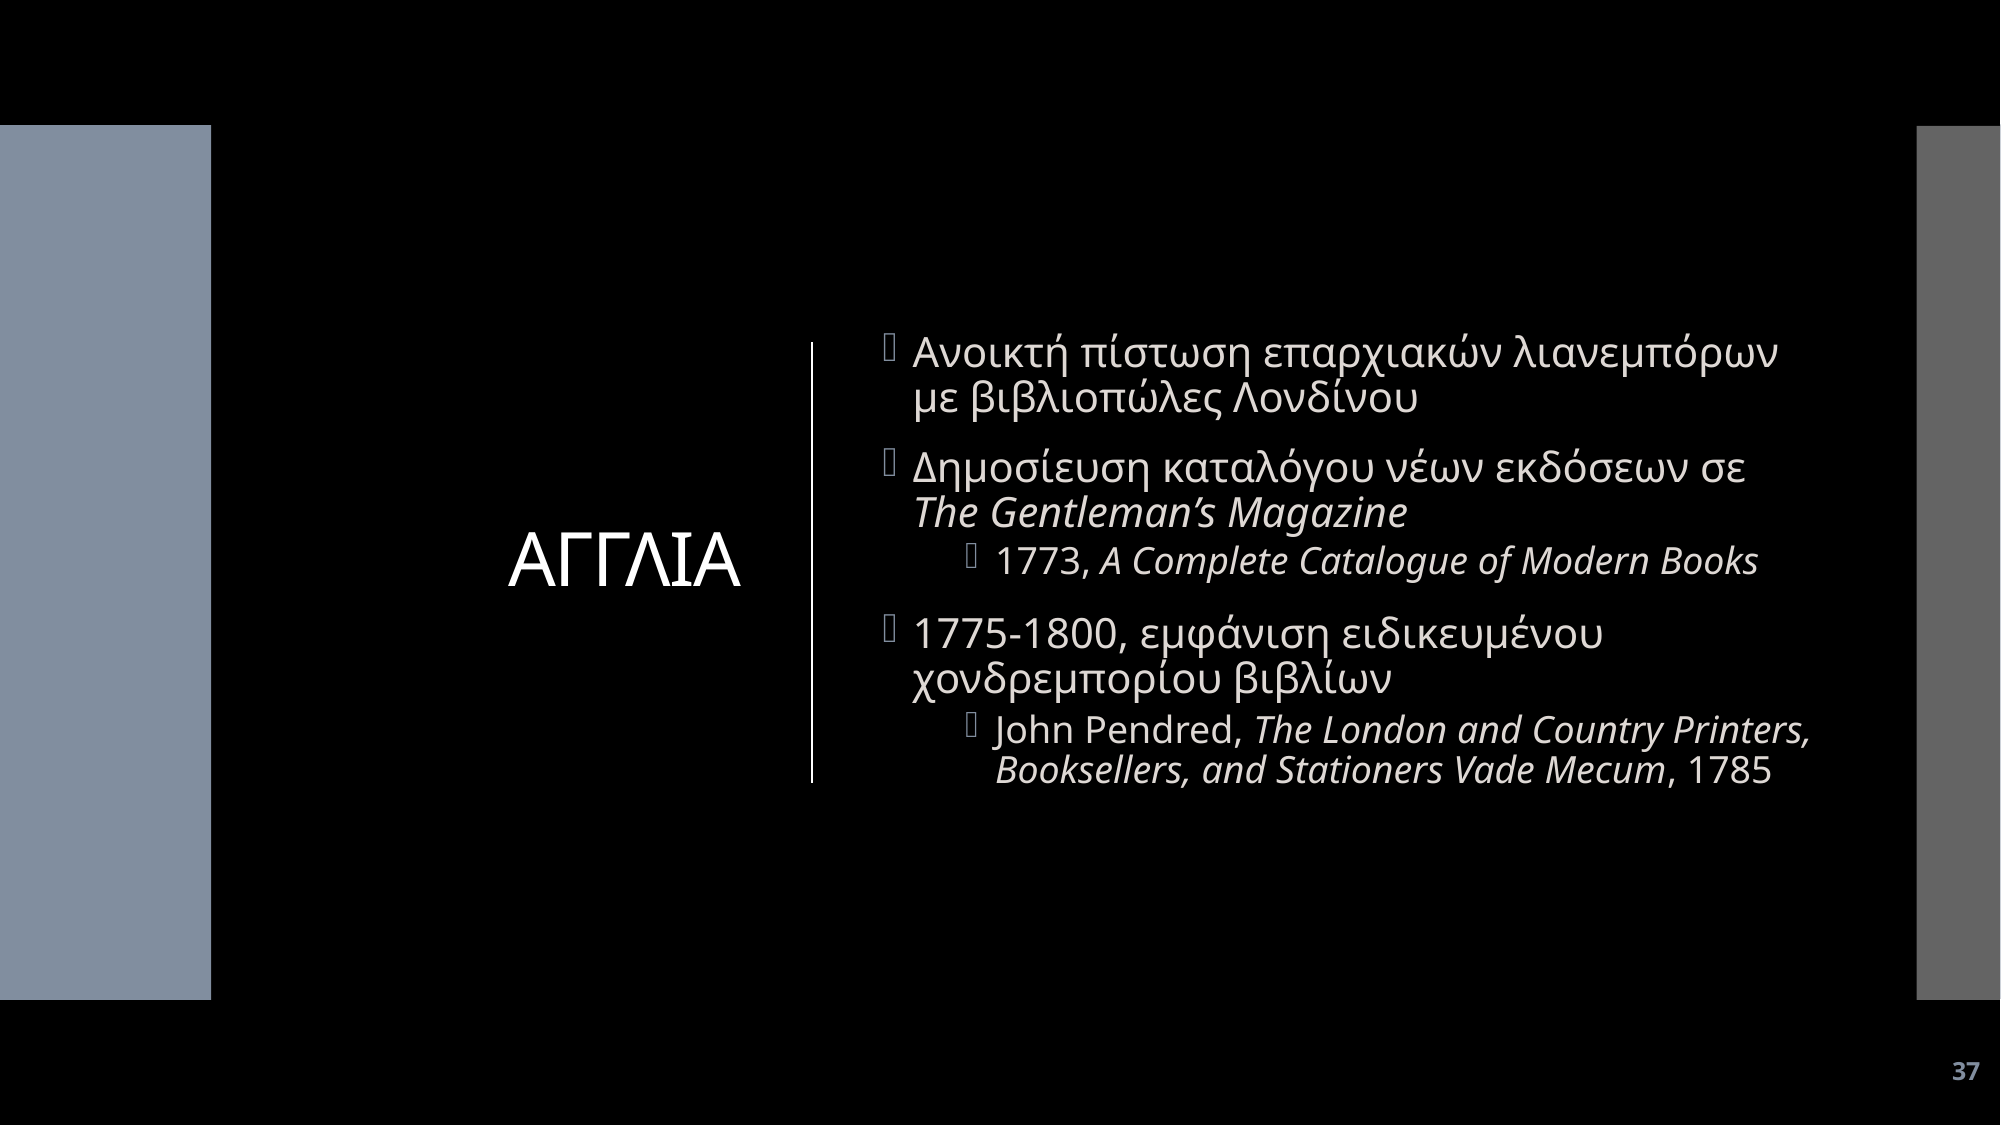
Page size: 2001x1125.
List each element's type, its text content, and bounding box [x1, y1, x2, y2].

slide_number 37 [1744, 1042, 1996, 1103]
title ΑΓΓΛΙΑ [252, 141, 757, 982]
list Ανοικτή πίστωση επαρχιακών λιανεμπόρων με βιβλιοπώλες Λονδίνου Δημοσίευση καταλόγου νέων εκδόσεων σε The Gentleman’s Magazine 1773, A Complete Catalogue of Modern Books 1775-1800, εμφάνιση ειδικευμένου χονδρεμπορίου βιβλίων John Pendred, The London and Country Printers, Booksellers, and Stationers Vade Mecum, 1785 [867, 141, 1838, 982]
text_box [0, 0, 2000, 1125]
text_box [0, 124, 212, 1001]
text_box [1916, 125, 2000, 1001]
